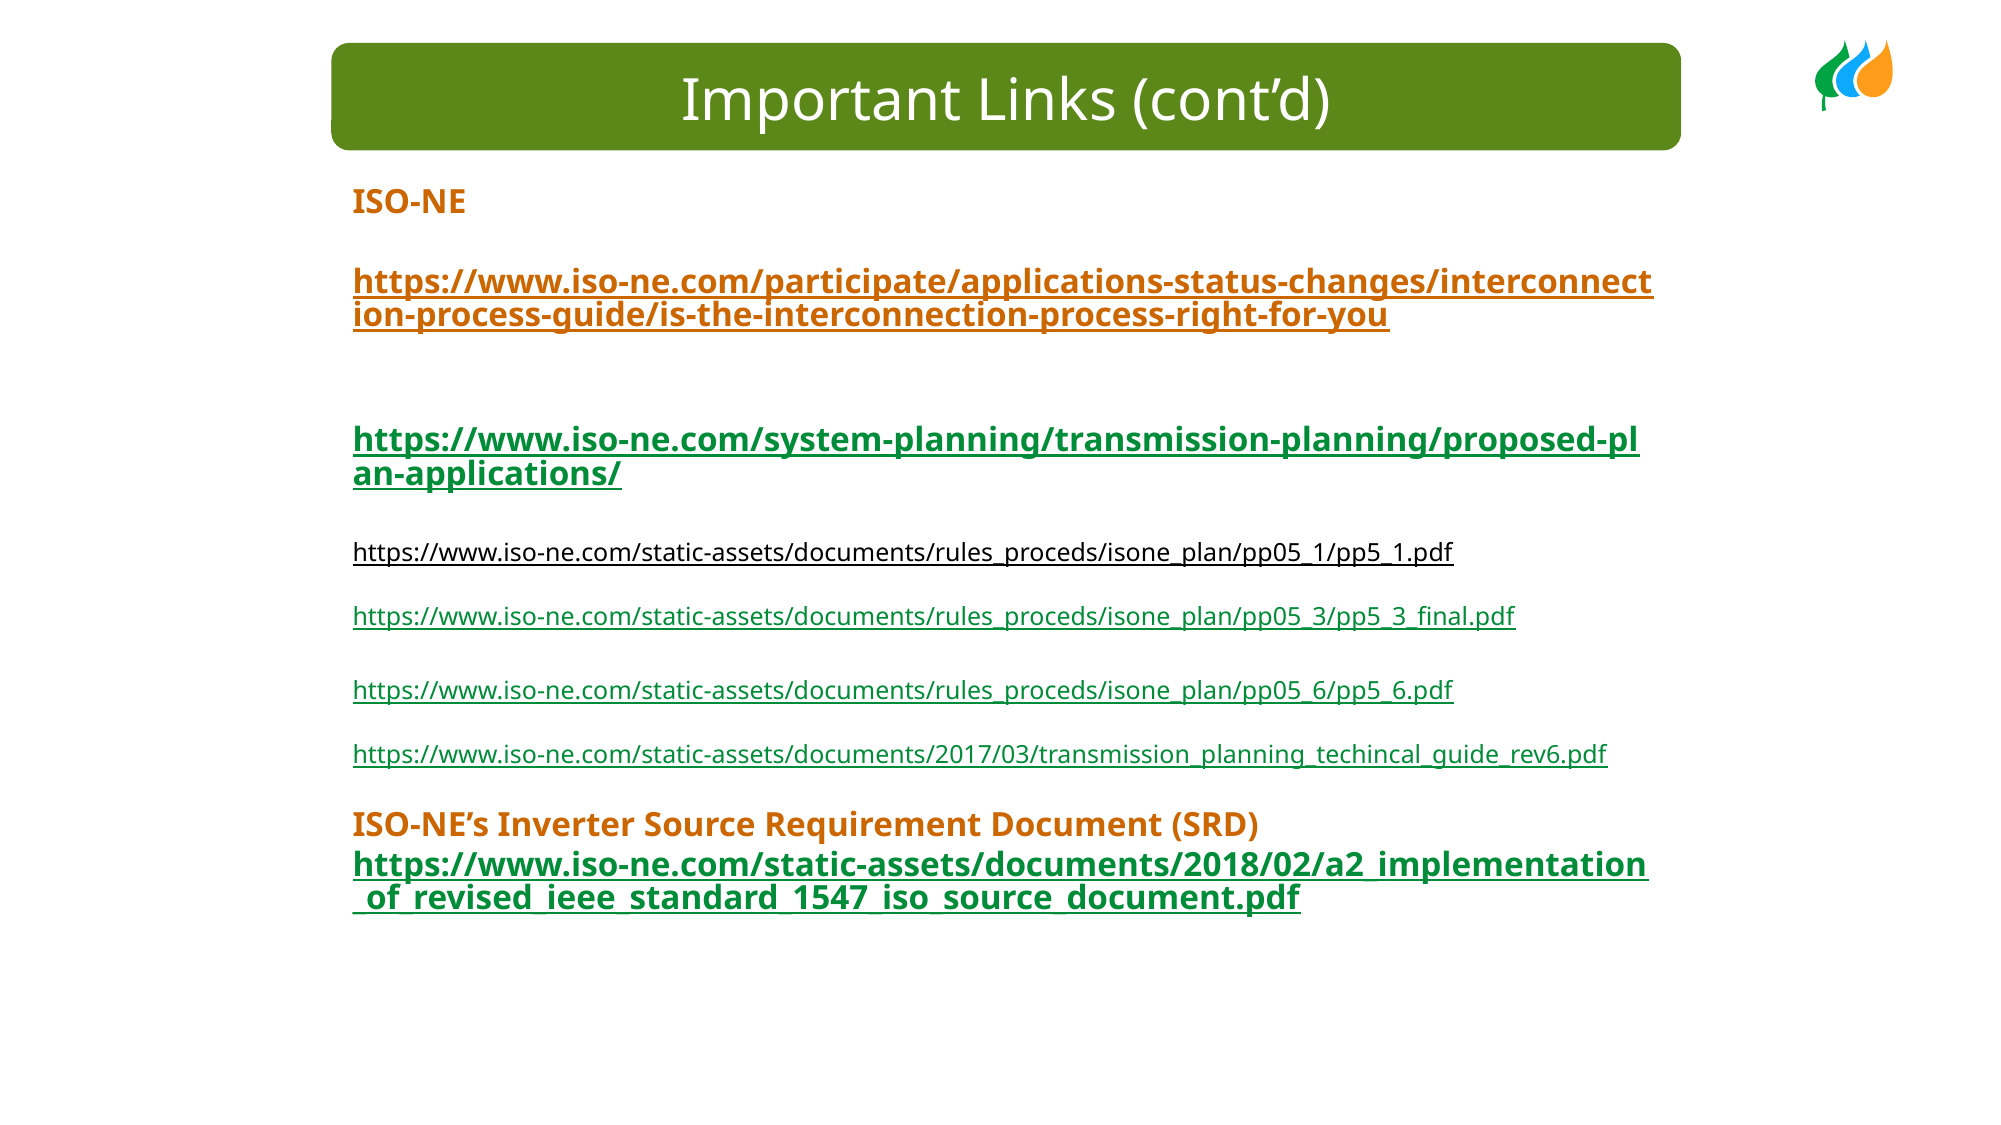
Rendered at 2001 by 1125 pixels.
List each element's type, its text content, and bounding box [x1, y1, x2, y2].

text_box Important Links (cont’d) [331, 42, 1682, 151]
text_box ISO-NE https://www.iso-ne.com/participate/applications-status-changes/interconnection-process-guide/is-the-interconnection-process-right-for-you https://www.iso-ne.com/system-planning/transmission-planning/proposed-plan-applications/ https://www.iso-ne.com/static-assets/documents/rules_proceds/isone_plan/pp05_1/pp5_1.pdf https://www.iso-ne.com/static-assets/documents/rules_proceds/isone_plan/pp05_3/pp5_3_final.pdf https://www.iso-ne.com/static-assets/documents/rules_proceds/isone_plan/pp05_6/pp5_6.pdf https://www.iso-ne.com/static-assets/documents/2017/03/transmission_planning_techincal_guide_rev6.pdf ISO-NE’s Inverter Source Requirement Document (SRD) https://www.iso-ne.com/static-assets/documents/2018/02/a2_implementation_of_revised_ieee_standard_1547_iso_source_document.pdf [337, 172, 1675, 929]
